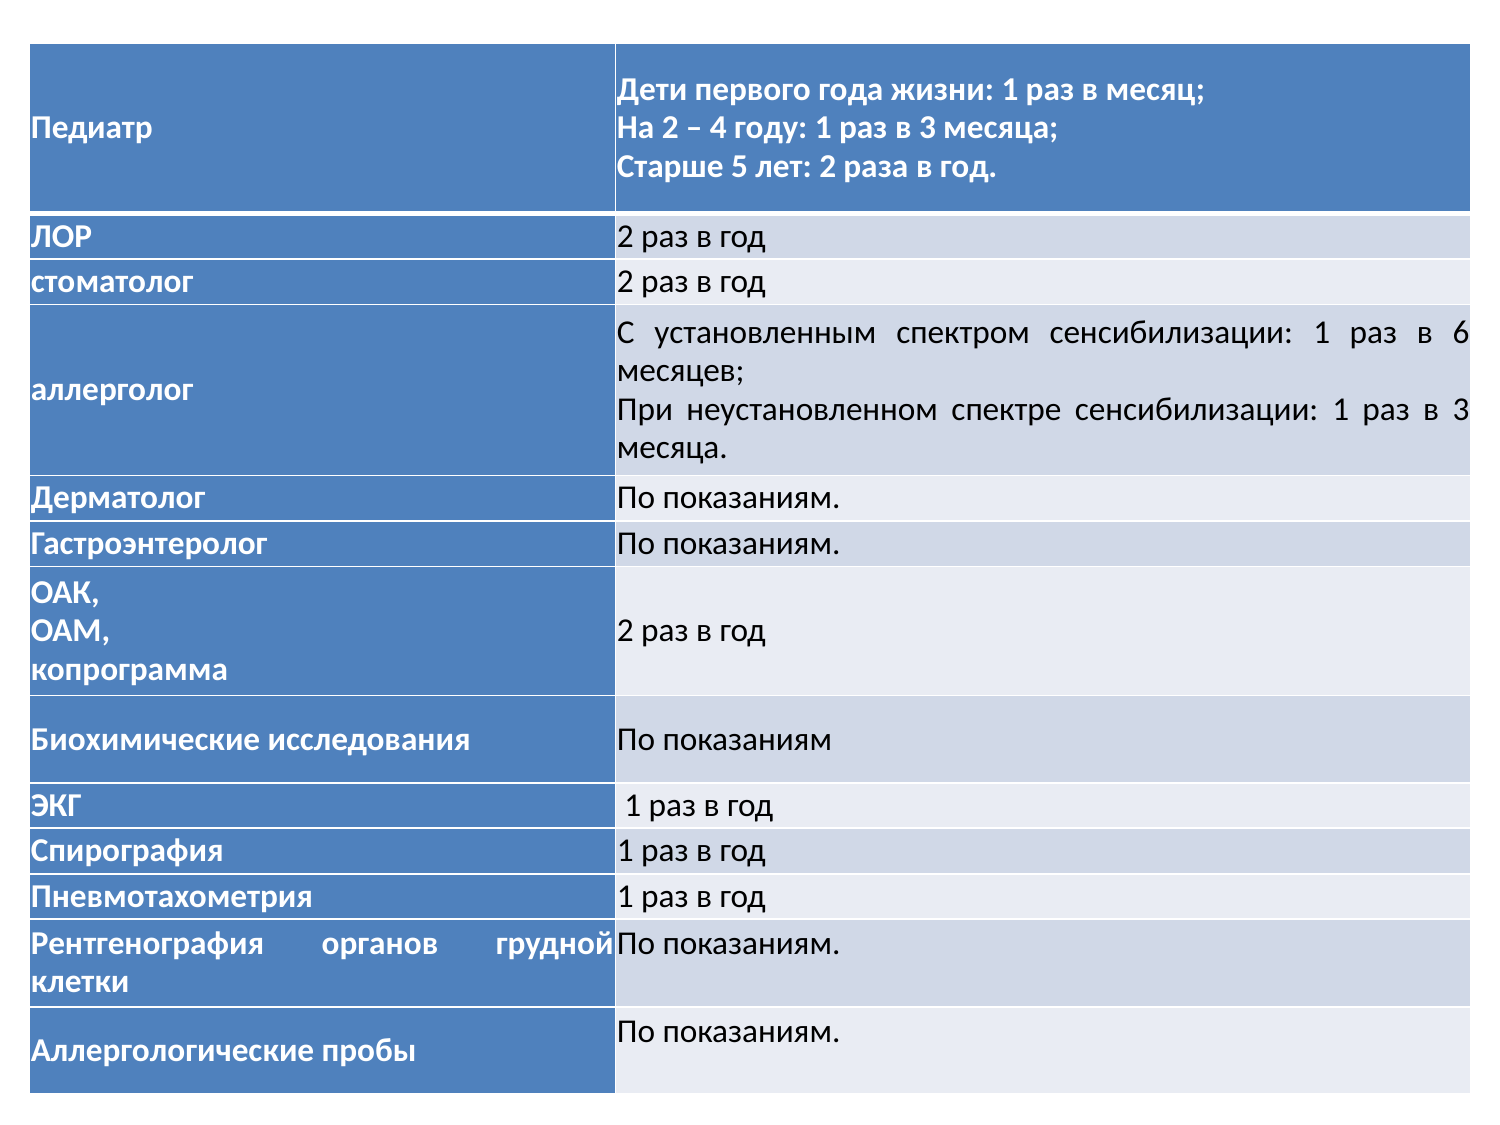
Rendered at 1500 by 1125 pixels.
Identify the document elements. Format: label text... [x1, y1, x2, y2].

table_cell Дерматолог [30, 476, 615, 520]
table_cell стоматолог [30, 260, 615, 304]
table_cell 1 раз в год [616, 829, 1470, 873]
table_cell Гастроэнтеролог [30, 522, 615, 566]
table_cell ЛОР [30, 216, 615, 258]
table_cell По показаниям. [616, 1008, 1470, 1093]
table_header Дети первого года жизни: 1 раз в месяц; На 2 – 4 году: 1 раз в 3 месяца; Старше 5 лет: 2 раза в год. [616, 44, 1470, 211]
table_cell Биохимические исследования [30, 696, 615, 782]
table_header Педиатр [30, 44, 615, 211]
table_cell ОАК, ОАМ, копрограмма [30, 567, 615, 695]
table_cell Пневмотахометрия [30, 875, 615, 918]
table_cell По показаниям. [616, 920, 1470, 1006]
table_cell аллерголог [30, 305, 615, 475]
table_cell 2 раз в год [616, 216, 1470, 258]
table_cell ЭКГ [30, 784, 615, 827]
table_cell 2 раз в год [616, 567, 1470, 695]
table_cell С установленным спектром сенсибилизации: 1 раз в 6 месяцев; При неустановленном спектре сенсибилизации: 1 раз в 3 месяца. [616, 305, 1470, 475]
table_cell Рентгенография органов грудной клетки [30, 920, 615, 1006]
table_cell 1 раз в год [616, 784, 1470, 827]
table_cell Спирография [30, 829, 615, 873]
table_cell Аллергологические пробы [30, 1008, 615, 1093]
table_cell По показаниям [616, 696, 1470, 782]
table_cell 2 раз в год [616, 260, 1470, 304]
table_cell По показаниям. [616, 476, 1470, 520]
table_cell По показаниям. [616, 522, 1470, 566]
table_cell 1 раз в год [616, 875, 1470, 918]
